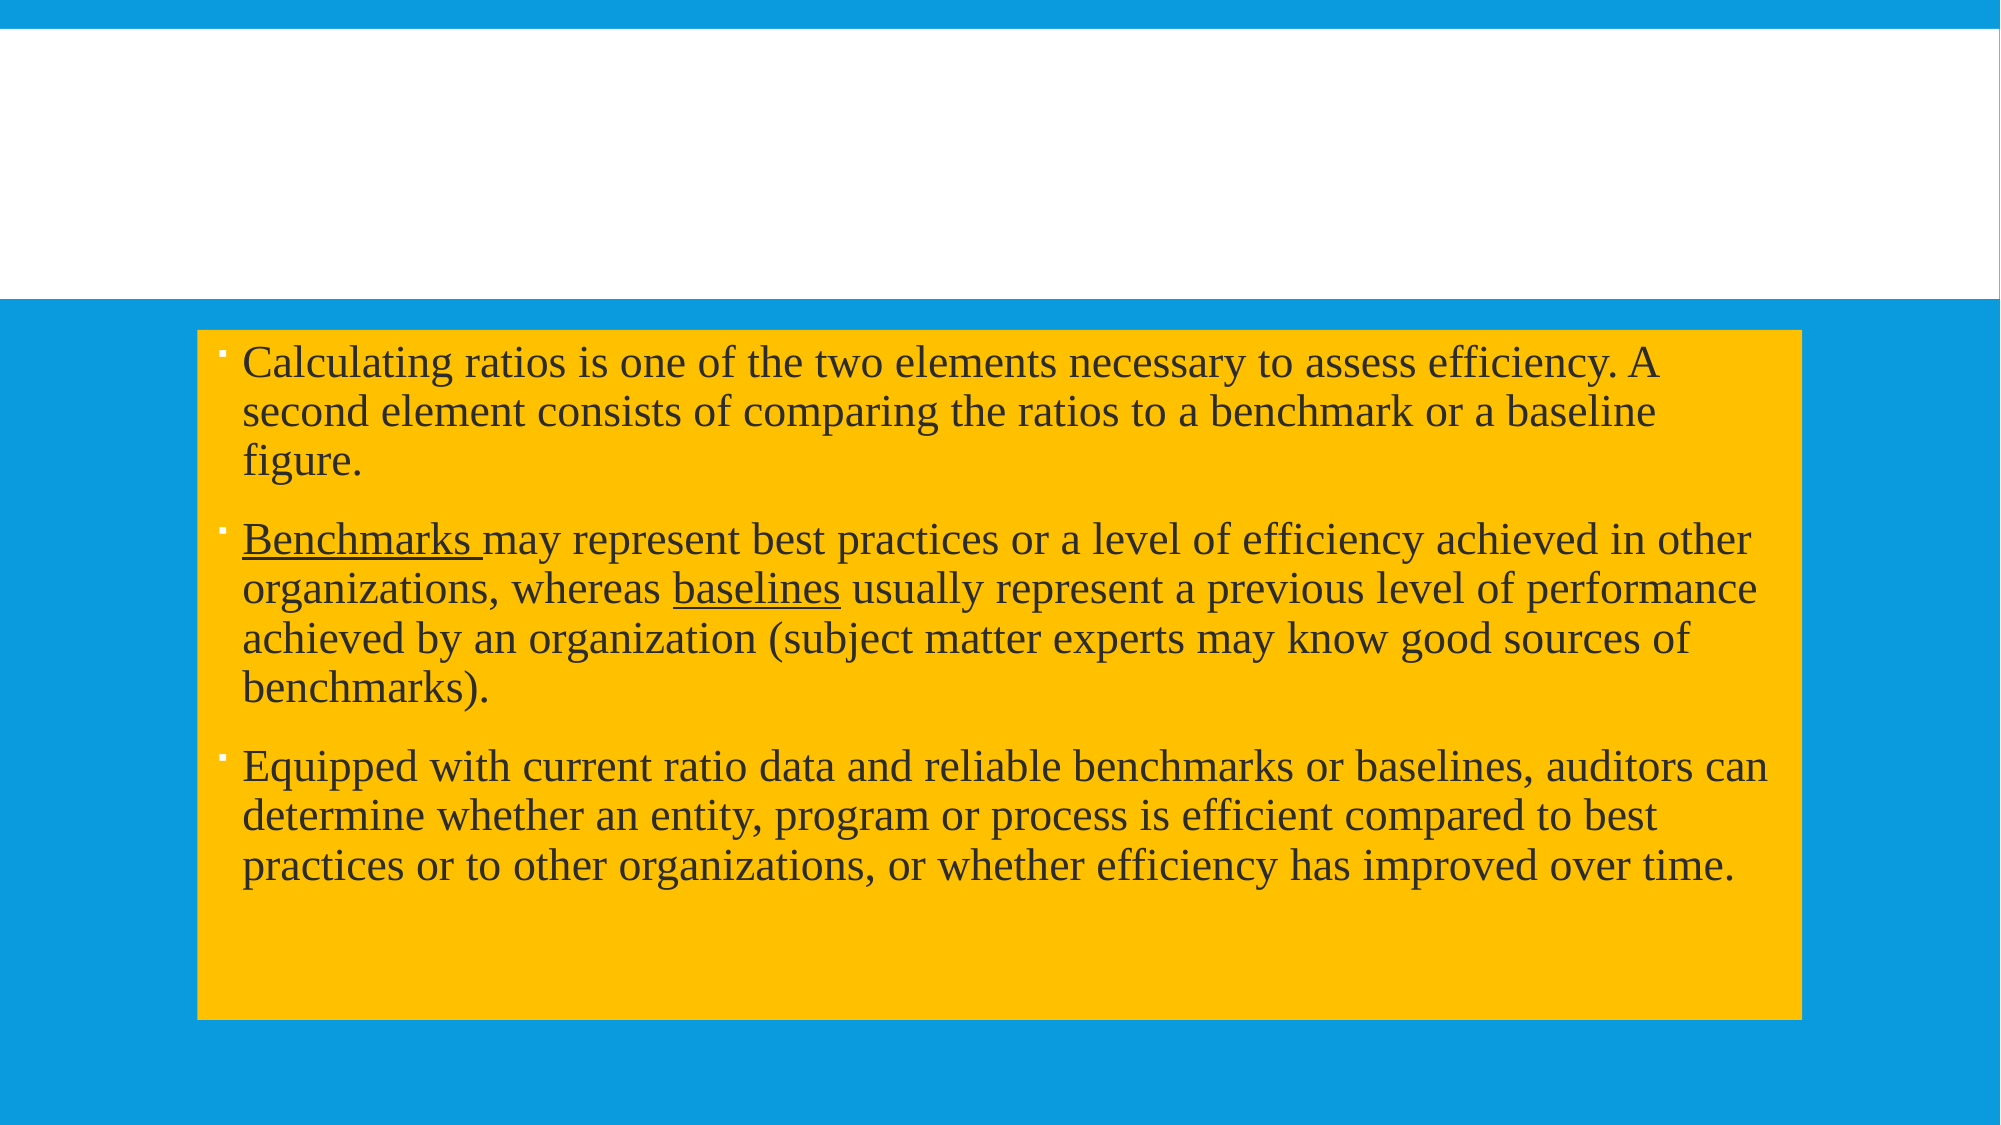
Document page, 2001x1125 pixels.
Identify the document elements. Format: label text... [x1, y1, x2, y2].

list Calculating ratios is one of the two elements necessary to assess efficiency. A second element consists of comparing the ratios to a benchmark or a baseline figure. Benchmarks may represent best practices or a level of efficiency achieved in other organizations, whereas baselines usually represent a previous level of performance achieved by an organization (subject matter experts may know good sources of benchmarks). Equipped with current ratio data and reliable benchmarks or baselines, auditors can determine whether an entity, program or process is efficient compared to best practices or to other organizations, or whether efficiency has improved over time. [197, 329, 1803, 1020]
